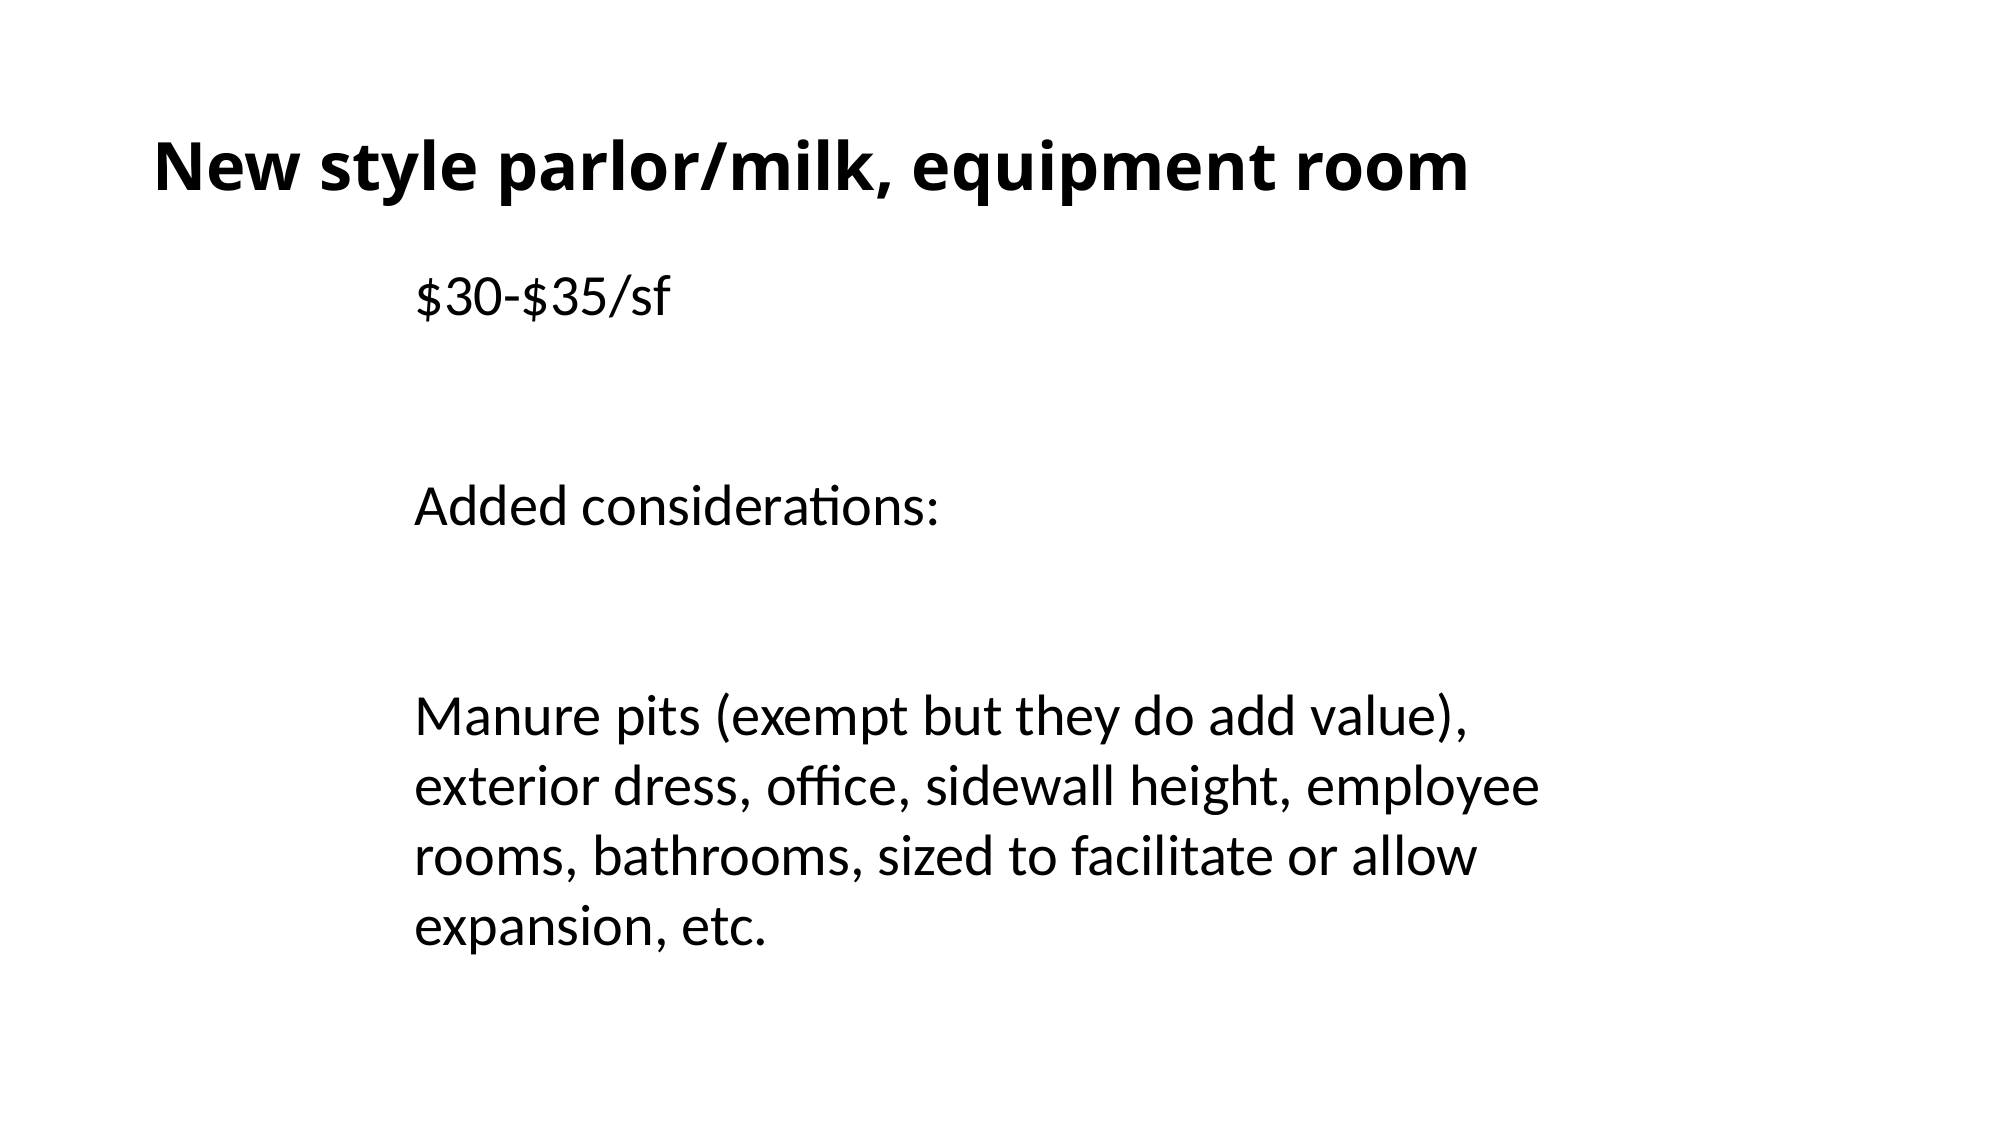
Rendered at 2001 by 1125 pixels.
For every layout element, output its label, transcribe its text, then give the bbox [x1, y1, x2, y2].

title New style parlor/milk, equipment room [137, 59, 1863, 278]
text_box $30-$35/sf Added considerations: Manure pits (exempt but they do add value), exterior dress, office, sidewall height, employee rooms, bathrooms, sized to facilitate or allow expansion, etc. [399, 249, 1575, 965]
